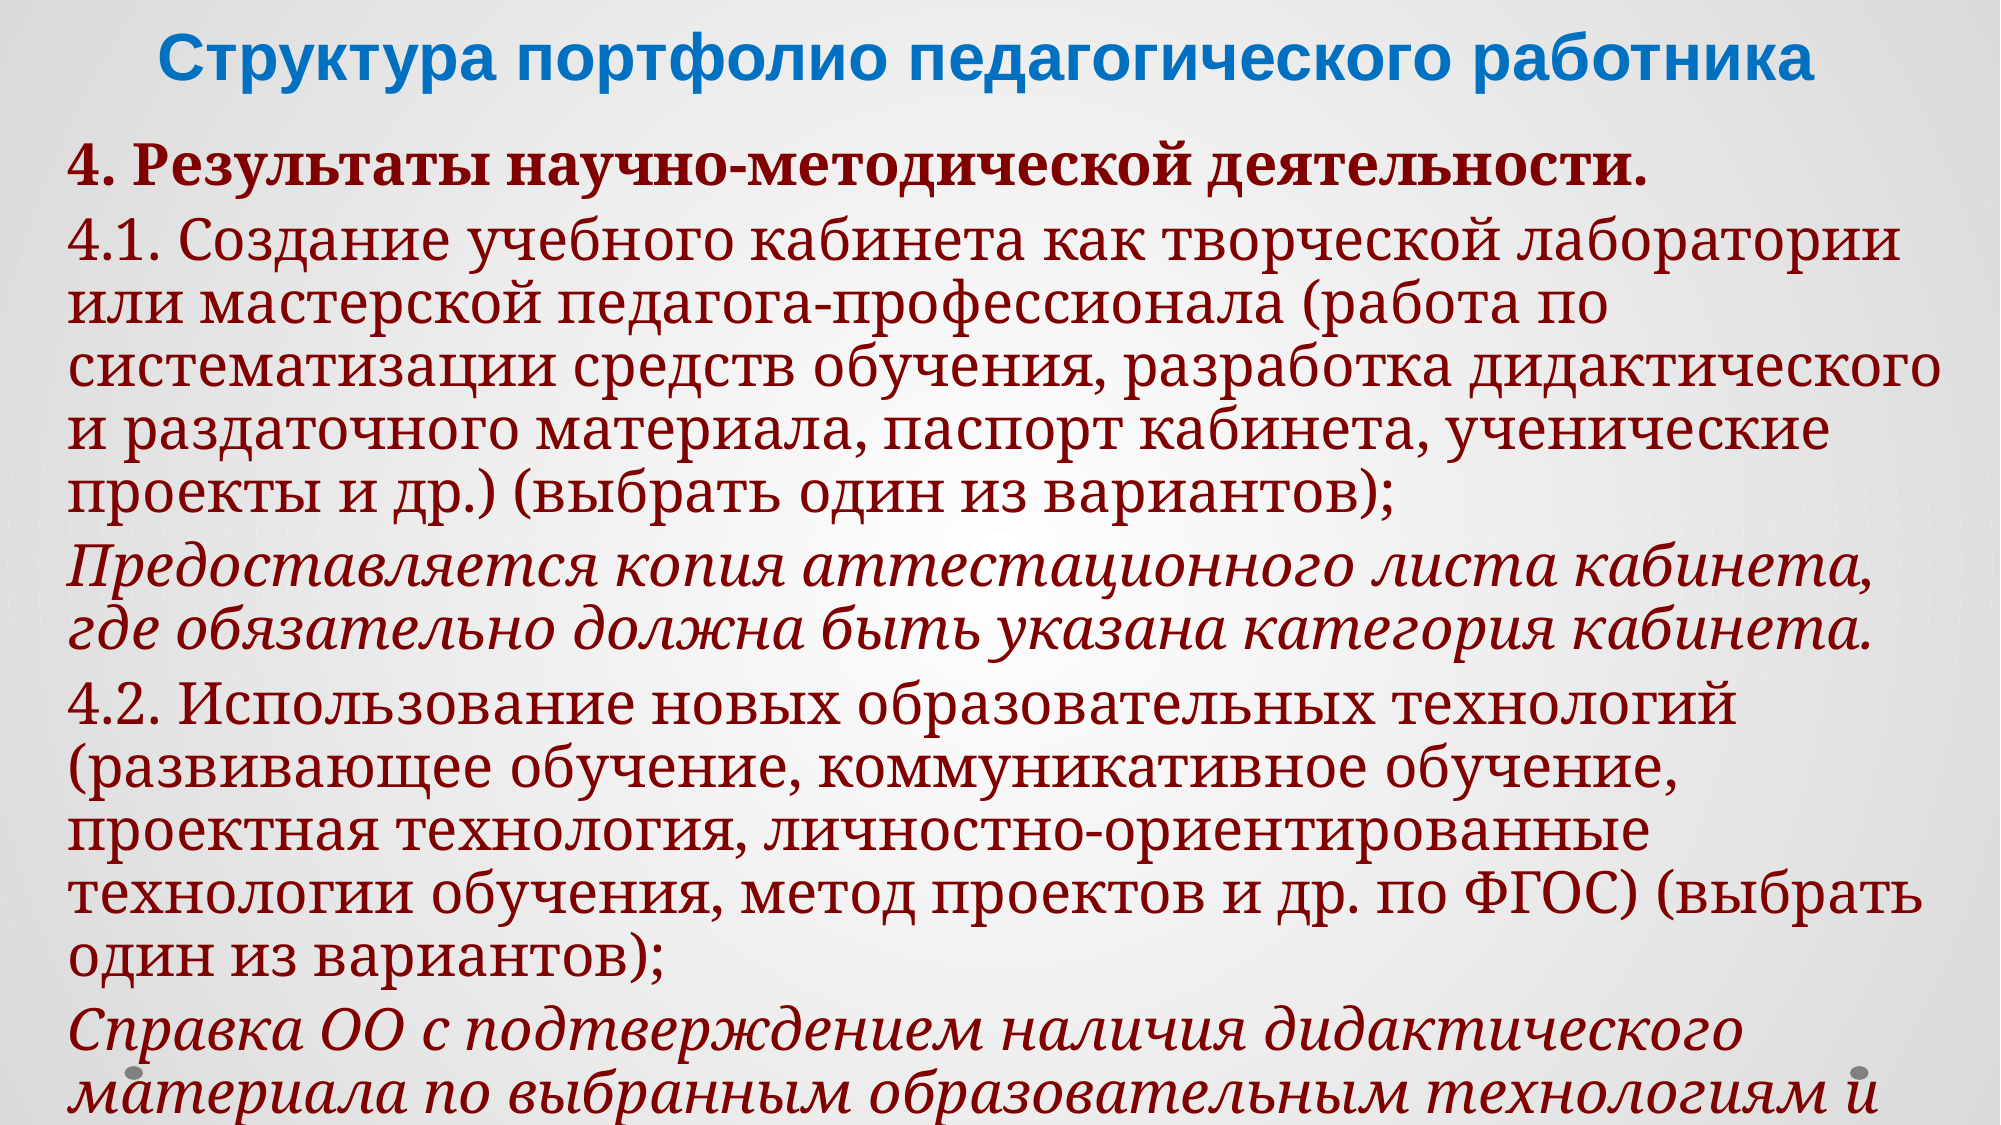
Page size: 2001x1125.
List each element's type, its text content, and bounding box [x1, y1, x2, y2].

title Структура портфолио педагогического работника [86, 0, 1887, 102]
list 4. Результаты научно-методической деятельности. 4.1. Создание учебного кабинета как творческой лаборатории или мастерской педагога-профессионала (работа по систематизации средств обучения, разработка дидактического и раздаточного материала, паспорт кабинета, ученические проекты и др.) (выбрать один из вариантов); Предоставляется копия аттестационного листа кабинета, где обязательно должна быть указана категория кабинета. 4.2. Использование новых образовательных технологий (развивающее обучение, коммуникативное обучение, проектная технология, личностно-ориентированные технологии обучения, метод проектов и др. по ФГОС) (выбрать один из вариантов); Справка ОО с подтверждением наличия дидактического материала по выбранным образовательным технологиям и уровня их использования. [52, 127, 1967, 1105]
